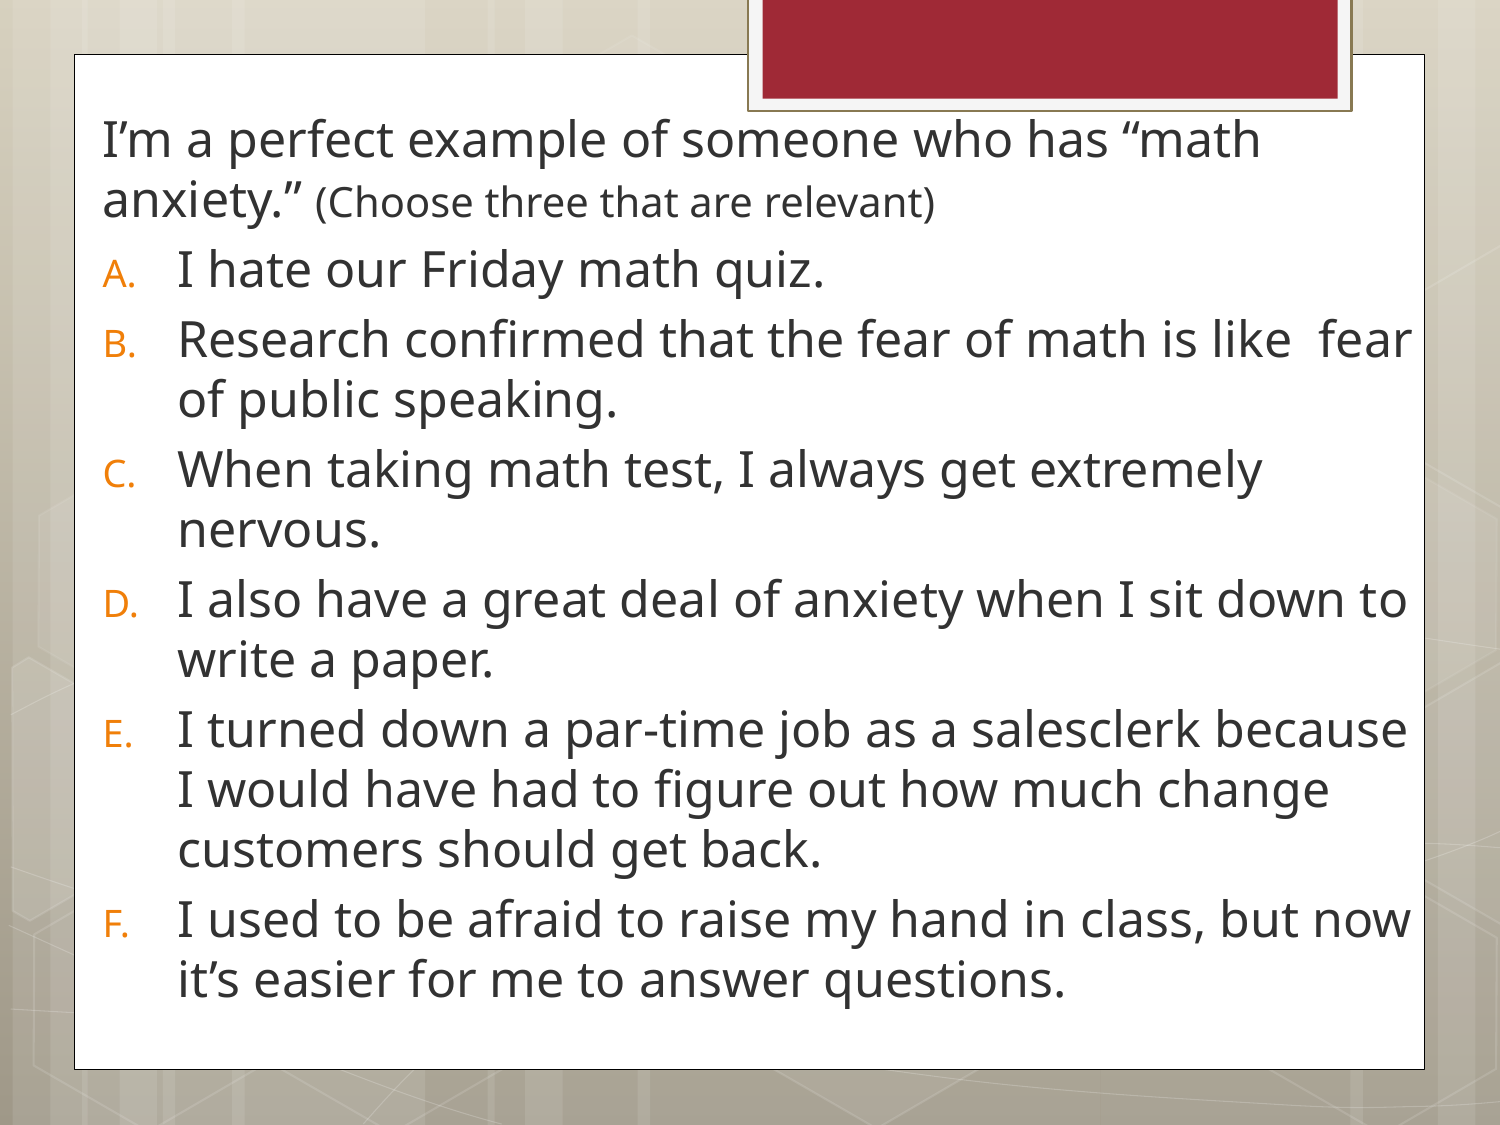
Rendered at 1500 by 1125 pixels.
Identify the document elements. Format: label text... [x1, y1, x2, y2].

list I’m a perfect example of someone who has “math anxiety.” (Choose three that are relevant) I hate our Friday math quiz. Research confirmed that the fear of math is like fear of public speaking. When taking math test, I always get extremely nervous. I also have a great deal of anxiety when I sit down to write a paper. I turned down a par-time job as a salesclerk because I would have had to ﬁgure out how much change customers should get back. I used to be afraid to raise my hand in class, but now it’s easier for me to answer questions. [87, 99, 1438, 1113]
